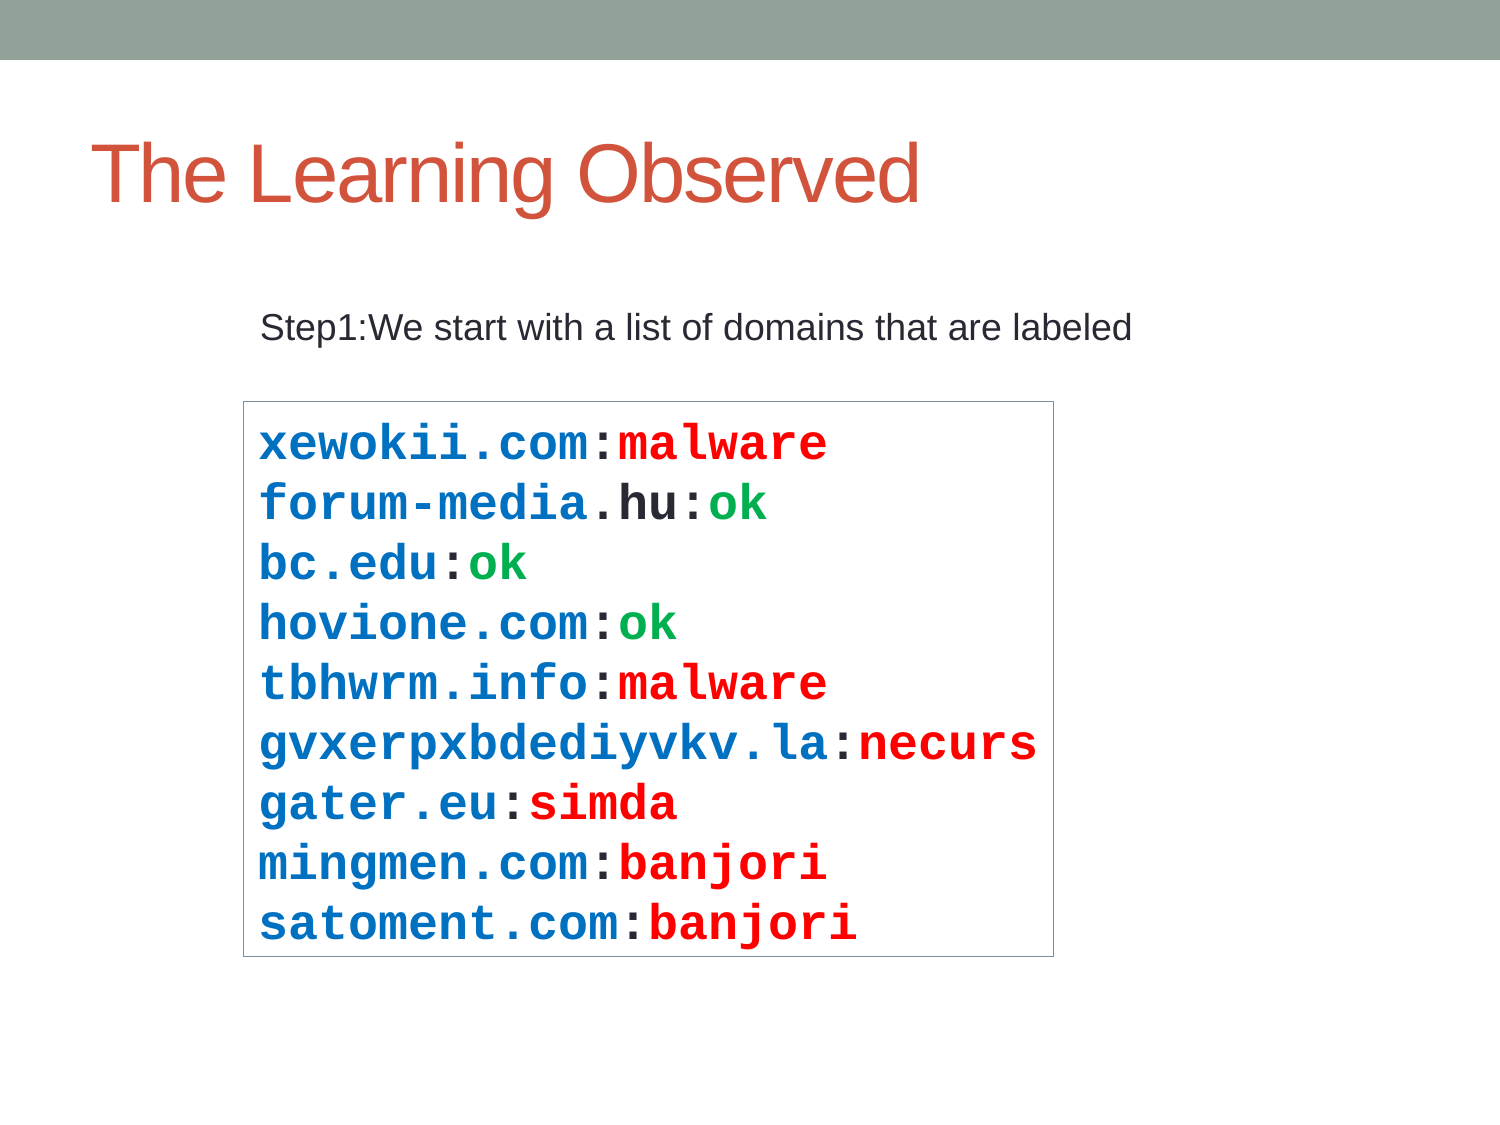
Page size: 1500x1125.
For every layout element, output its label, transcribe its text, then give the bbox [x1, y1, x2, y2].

text_box xewokii.com:malware forum-media.hu:ok bc.edu:ok hovione.com:ok tbhwrm.info:malware gvxerpxbdediyvkv.la:necurs gater.eu:simda mingmen.com:banjori satoment.com:banjori [243, 401, 1054, 957]
title The Learning Observed [75, 87, 1425, 250]
text_box Step1:We start with a list of domains that are labeled [244, 295, 1149, 356]
